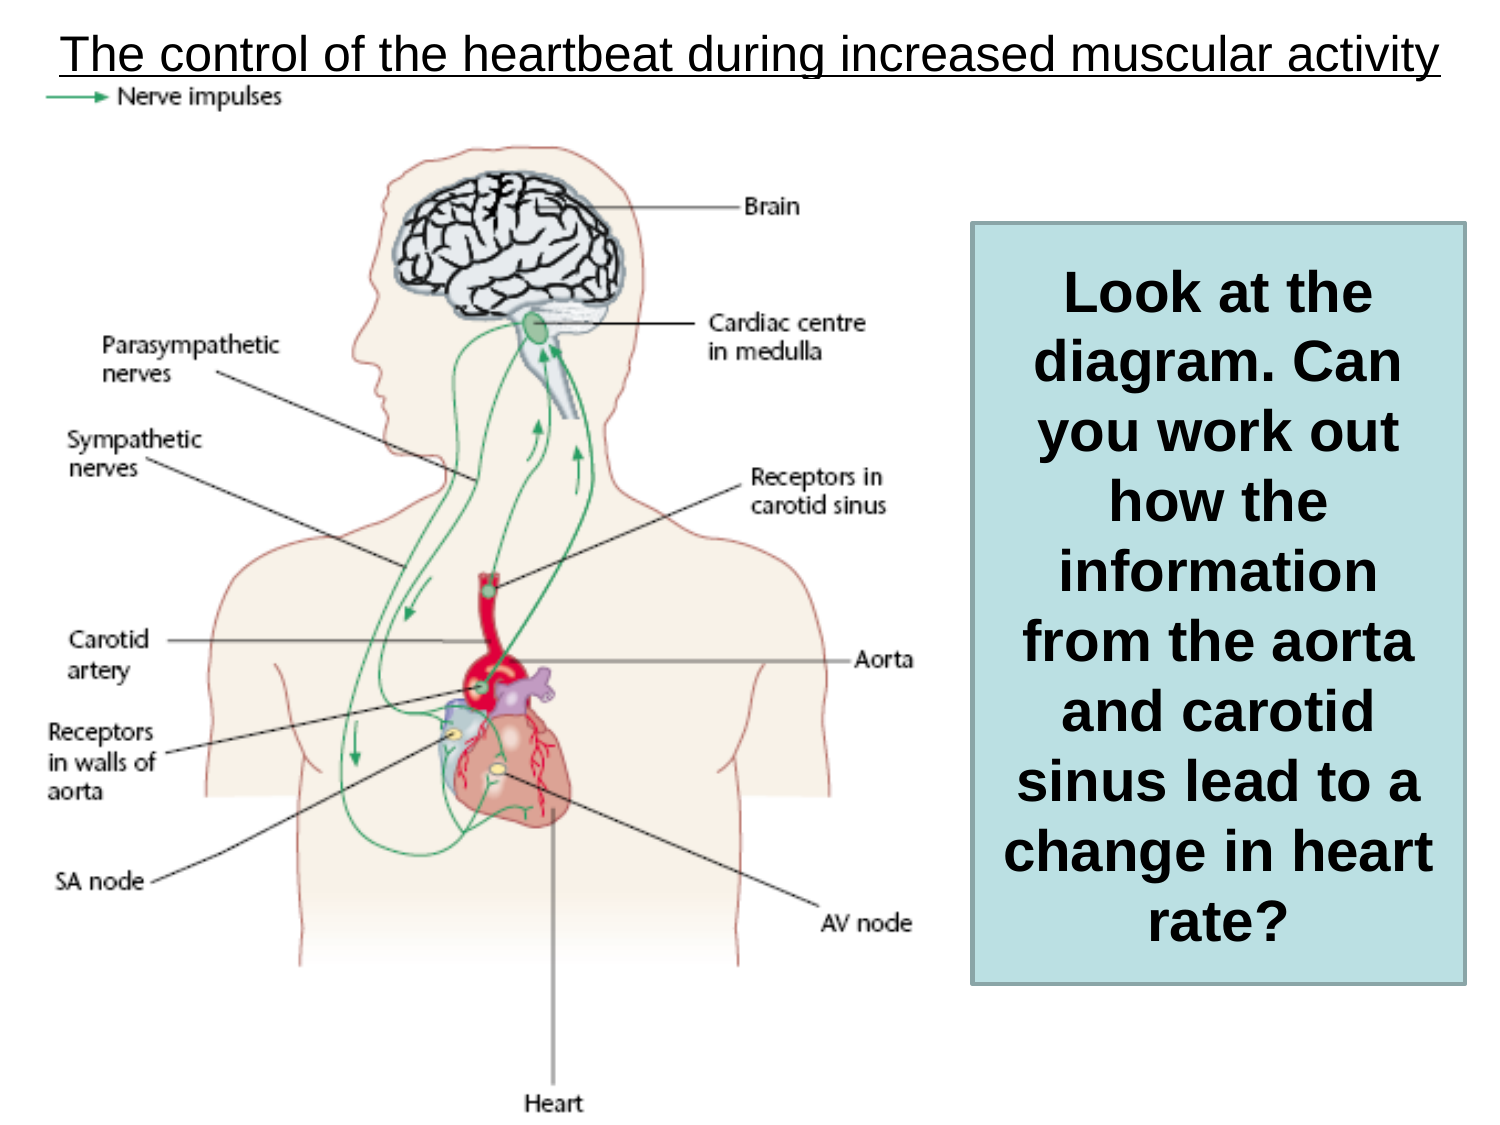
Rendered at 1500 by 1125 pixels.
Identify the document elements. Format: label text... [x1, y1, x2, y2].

picture [40, 79, 927, 1125]
title The control of the heartbeat during increased muscular activity [29, 0, 1471, 105]
text_box Look at the diagram. Can you work out how the information from the aorta and carotid sinus lead to a change in heart rate? [970, 221, 1467, 986]
